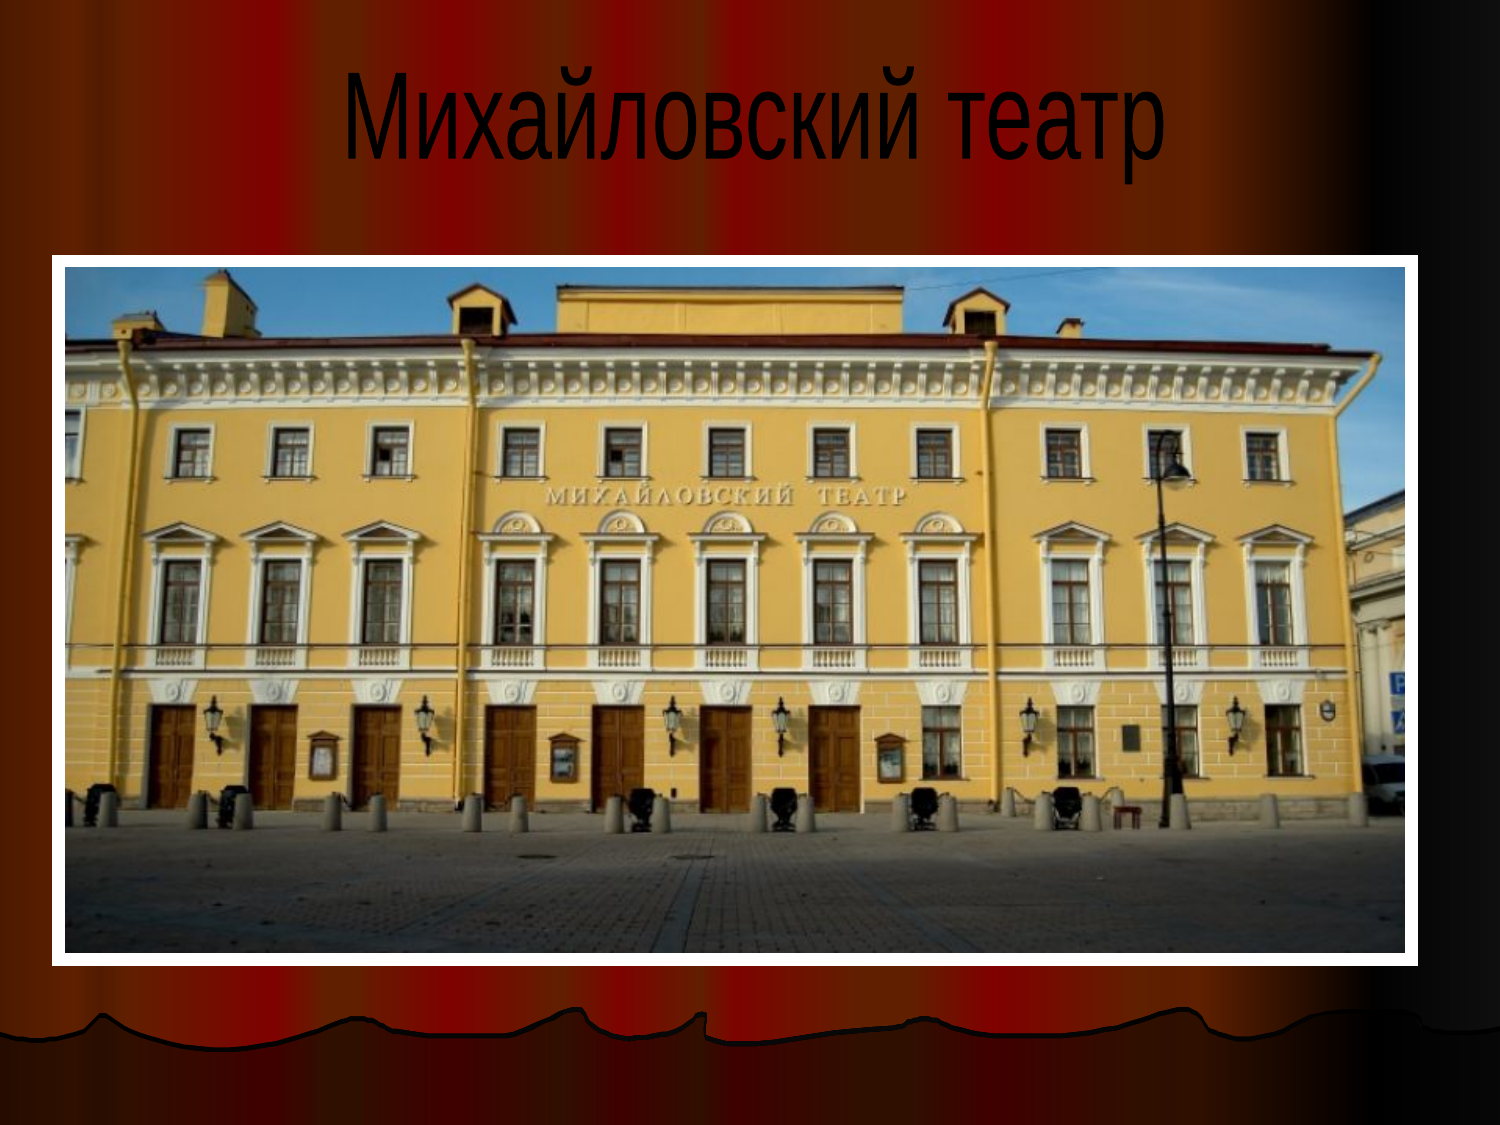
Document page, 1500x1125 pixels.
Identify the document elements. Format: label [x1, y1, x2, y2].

picture [64, 266, 1406, 954]
